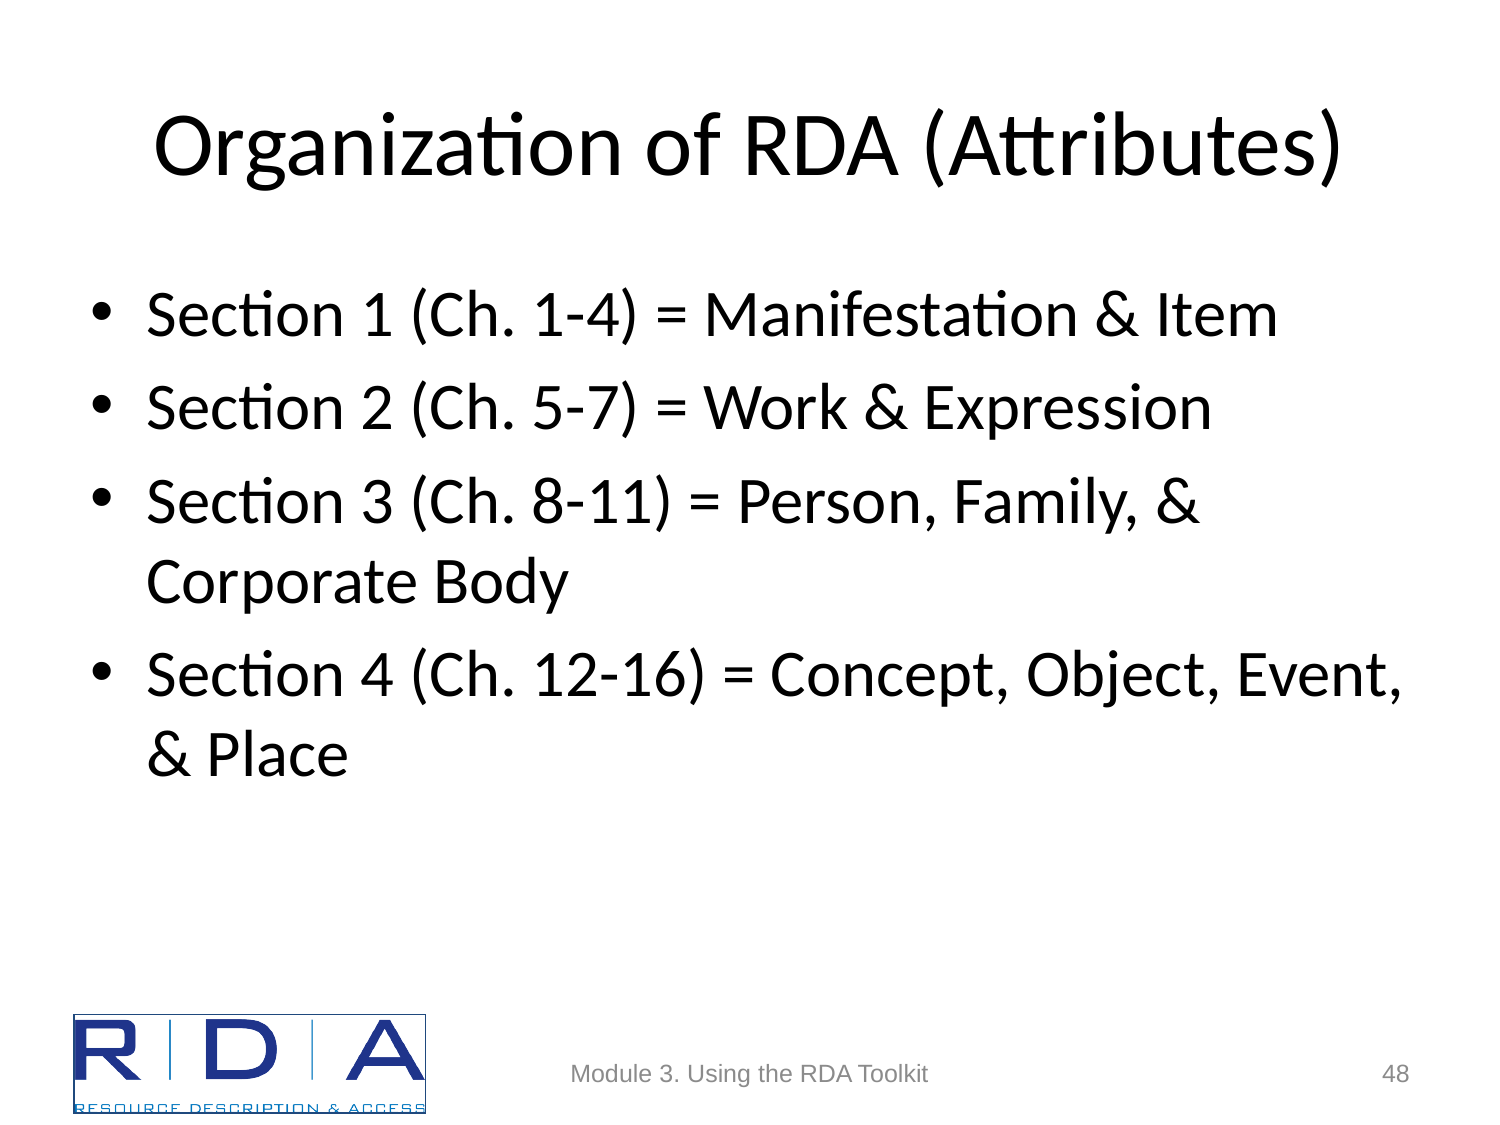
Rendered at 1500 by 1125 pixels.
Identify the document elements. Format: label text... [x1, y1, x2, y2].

list Section 1 (Ch. 1-4) = Manifestation & Item Section 2 (Ch. 5-7) = Work & Expression Section 3 (Ch. 8-11) = Person, Family, & Corporate Body Section 4 (Ch. 12-16) = Concept, Object, Event, & Place [75, 262, 1425, 1005]
slide_number 48 [1074, 1042, 1425, 1103]
footer Module 3. Using the RDA Toolkit [512, 1042, 988, 1103]
title Organization of RDA (Attributes) [75, 45, 1425, 233]
picture [75, 1015, 425, 1112]
